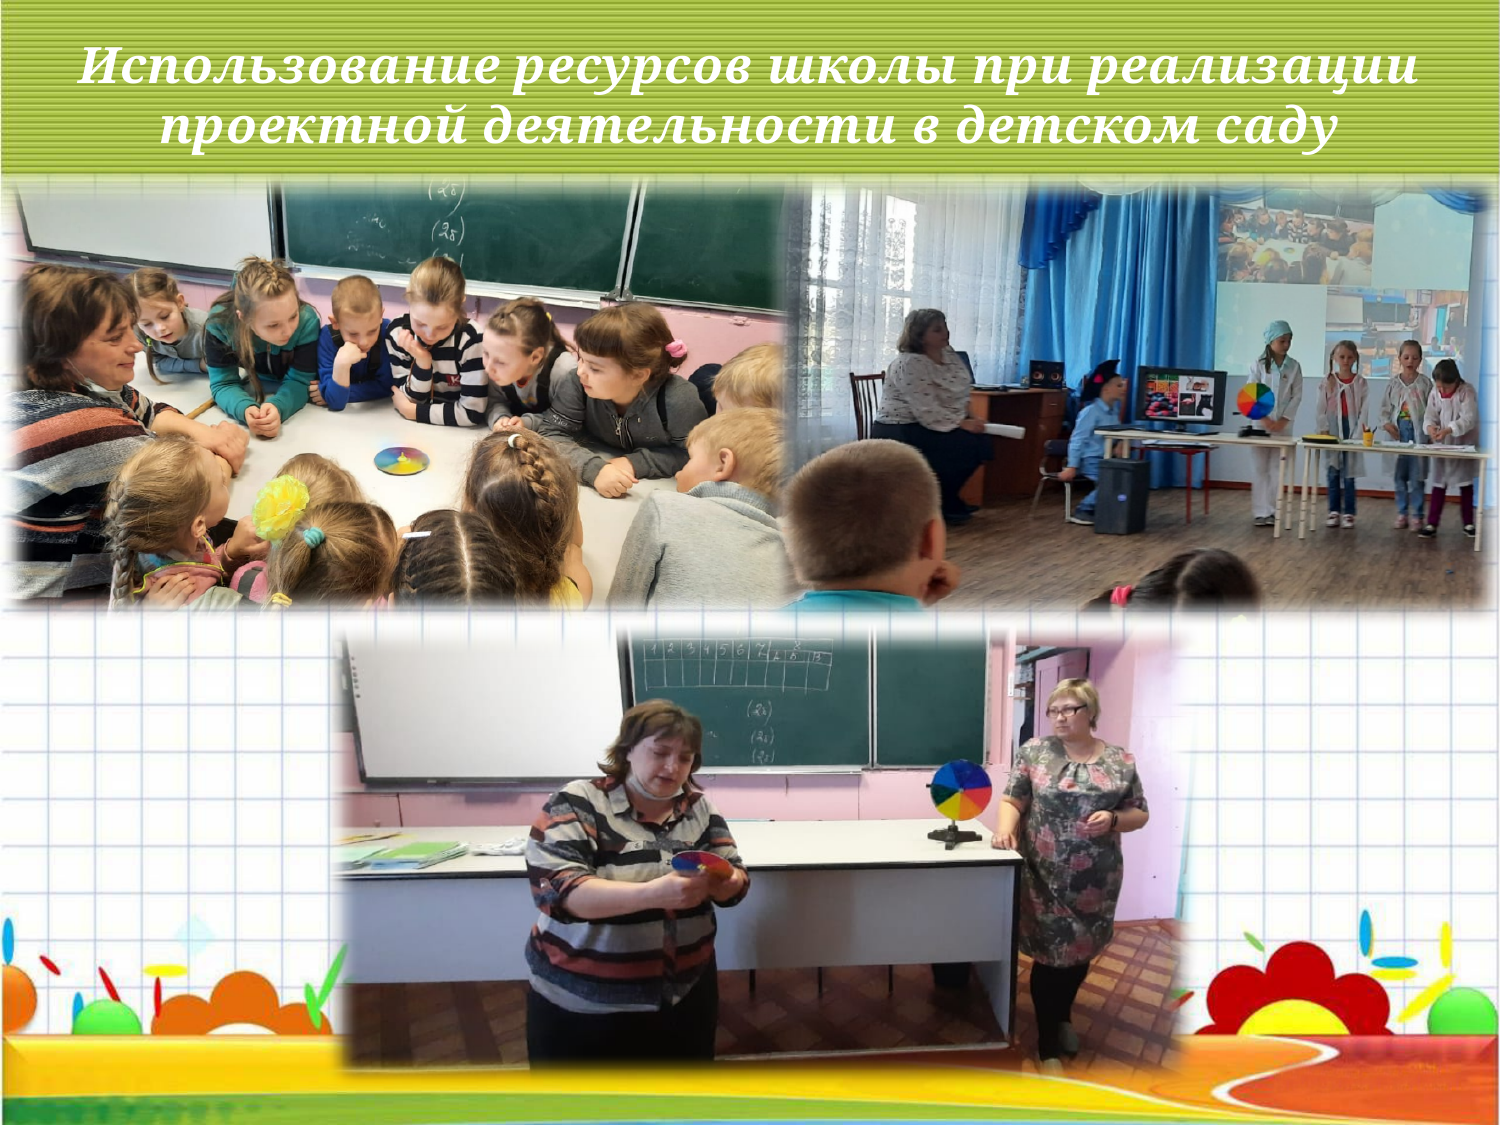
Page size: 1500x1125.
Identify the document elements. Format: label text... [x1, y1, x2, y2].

title Использование ресурсов школы при реализации проектной деятельности в детском саду [0, 0, 1500, 170]
picture [0, 172, 1500, 1125]
